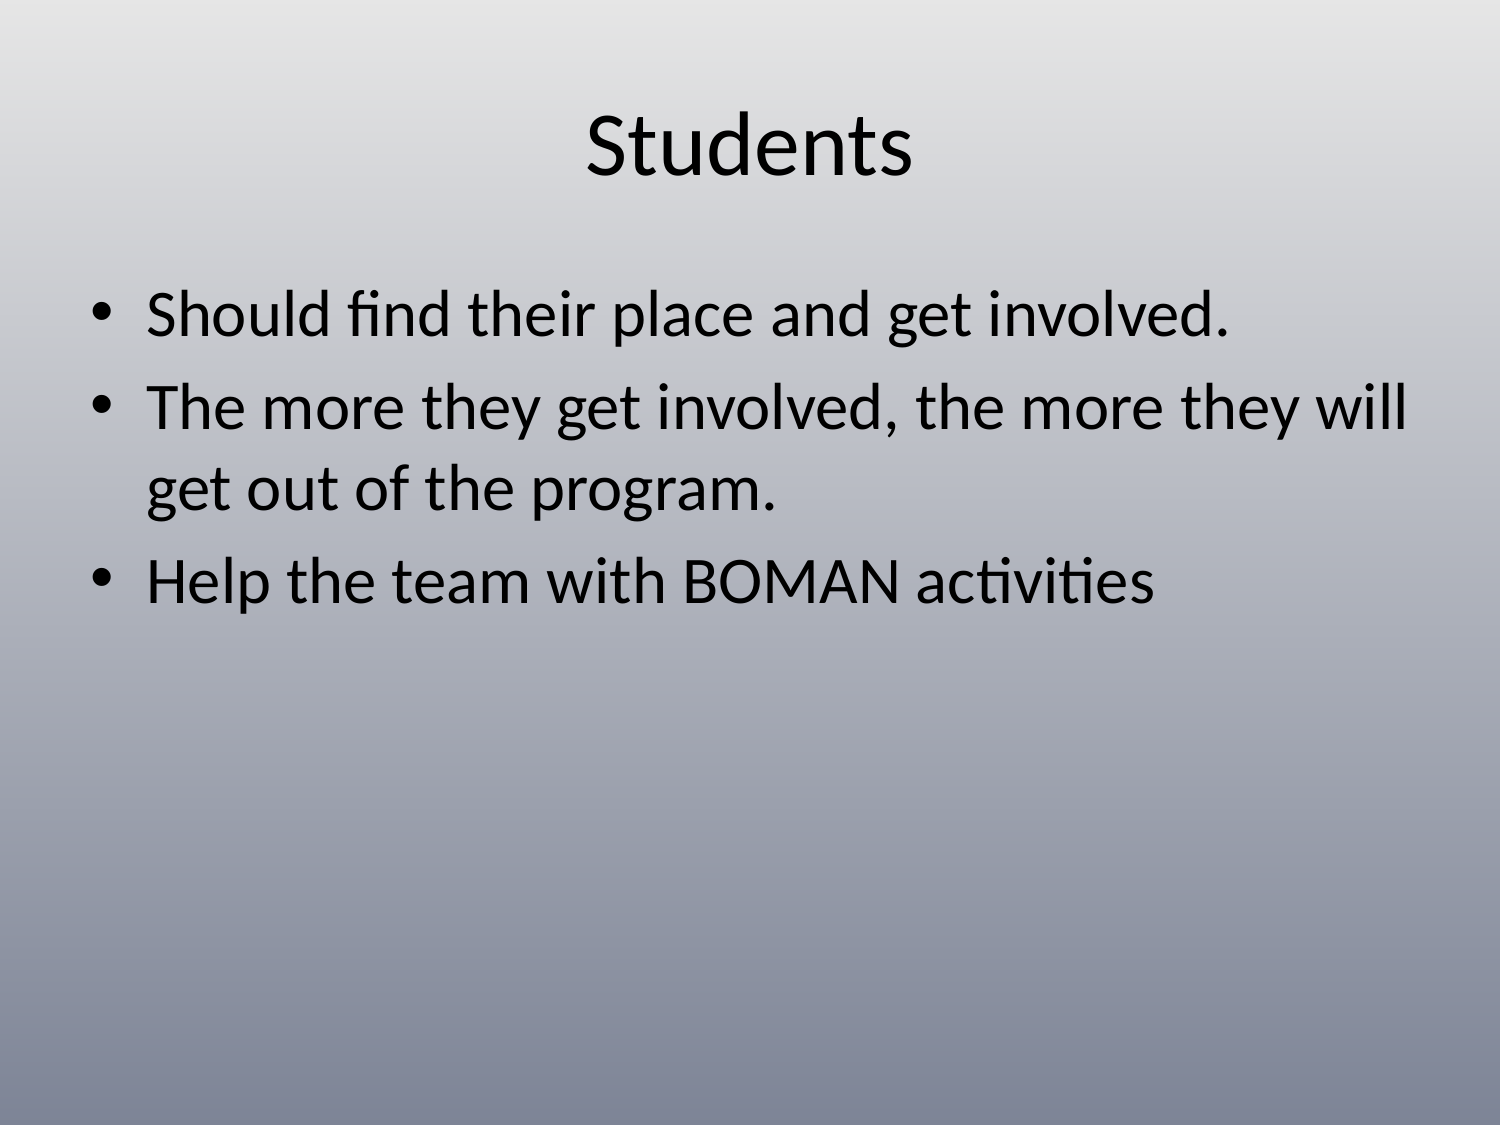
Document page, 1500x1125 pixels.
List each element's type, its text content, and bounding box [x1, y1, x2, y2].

list Should find their place and get involved. The more they get involved, the more they will get out of the program. Help the team with BOMAN activities [75, 262, 1425, 1005]
title Students [75, 45, 1425, 233]
